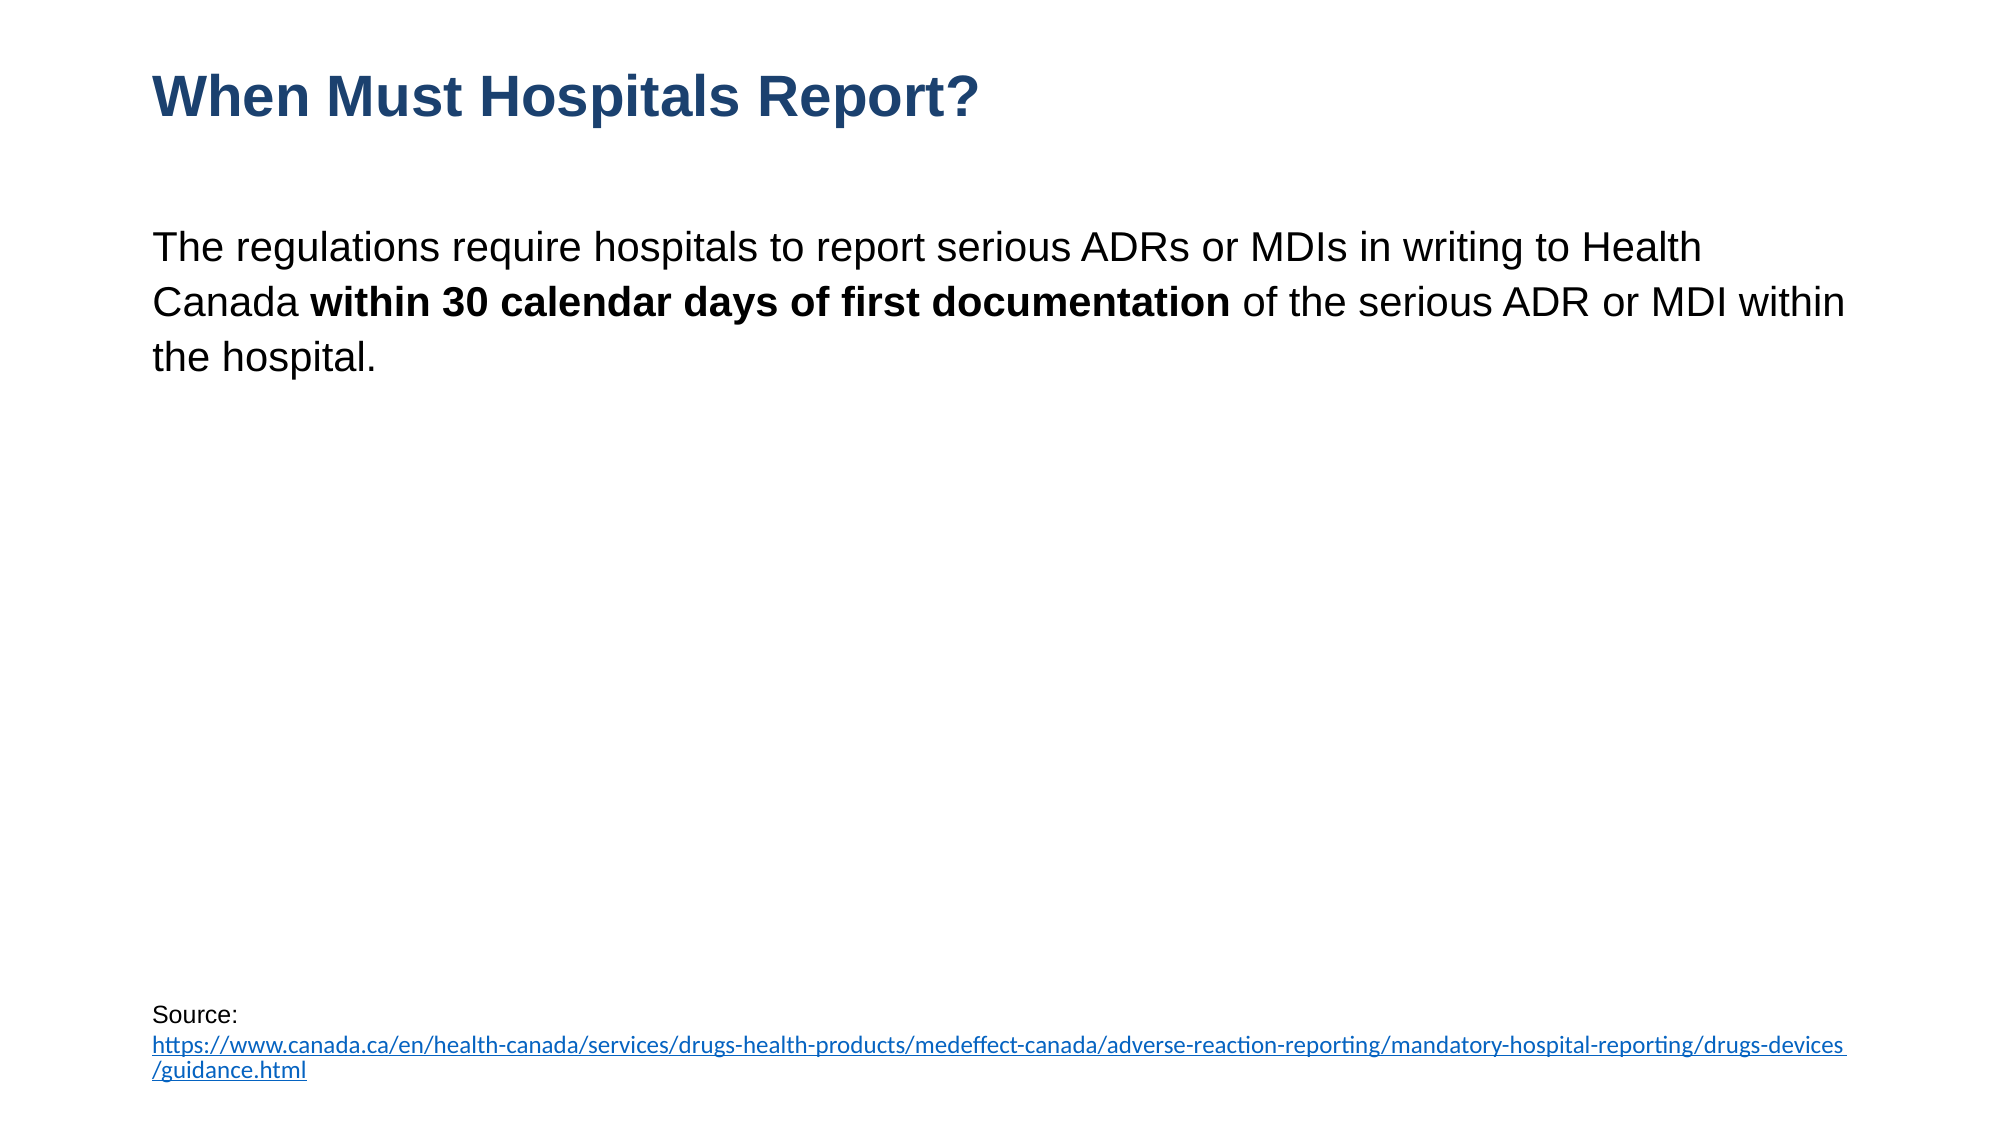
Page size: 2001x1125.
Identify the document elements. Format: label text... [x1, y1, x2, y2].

text_box Source: https://www.canada.ca/en/health-canada/services/drugs-health-products/medeffect-canada/adverse-reaction-reporting/mandatory-hospital-reporting/drugs-devices/guidance.html [137, 990, 1863, 1066]
list The regulations require hospitals to report serious ADRs or MDIs in writing to Health Canada within 30 calendar days of first documentation of the serious ADR or MDI within the hospital. [137, 207, 1863, 918]
title When Must Hospitals Report? [137, 58, 1863, 207]
